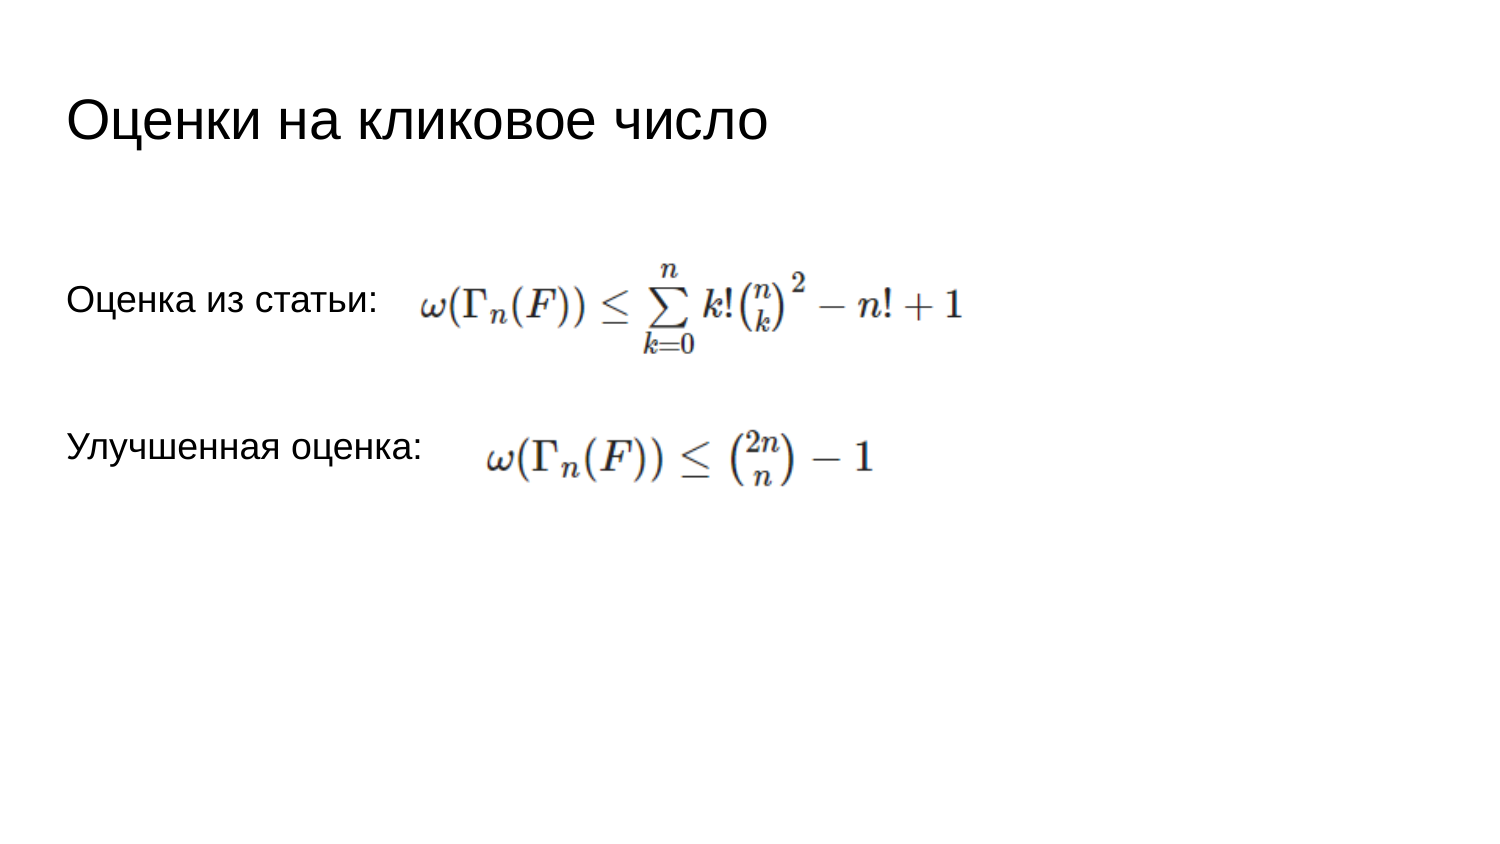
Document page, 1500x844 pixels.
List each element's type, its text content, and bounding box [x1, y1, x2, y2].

title Оценки на кликовое число [51, 72, 1449, 167]
picture [392, 256, 1001, 365]
picture [445, 410, 918, 505]
list Оценка из статьи: Улучшенная оценка: [51, 190, 1449, 752]
